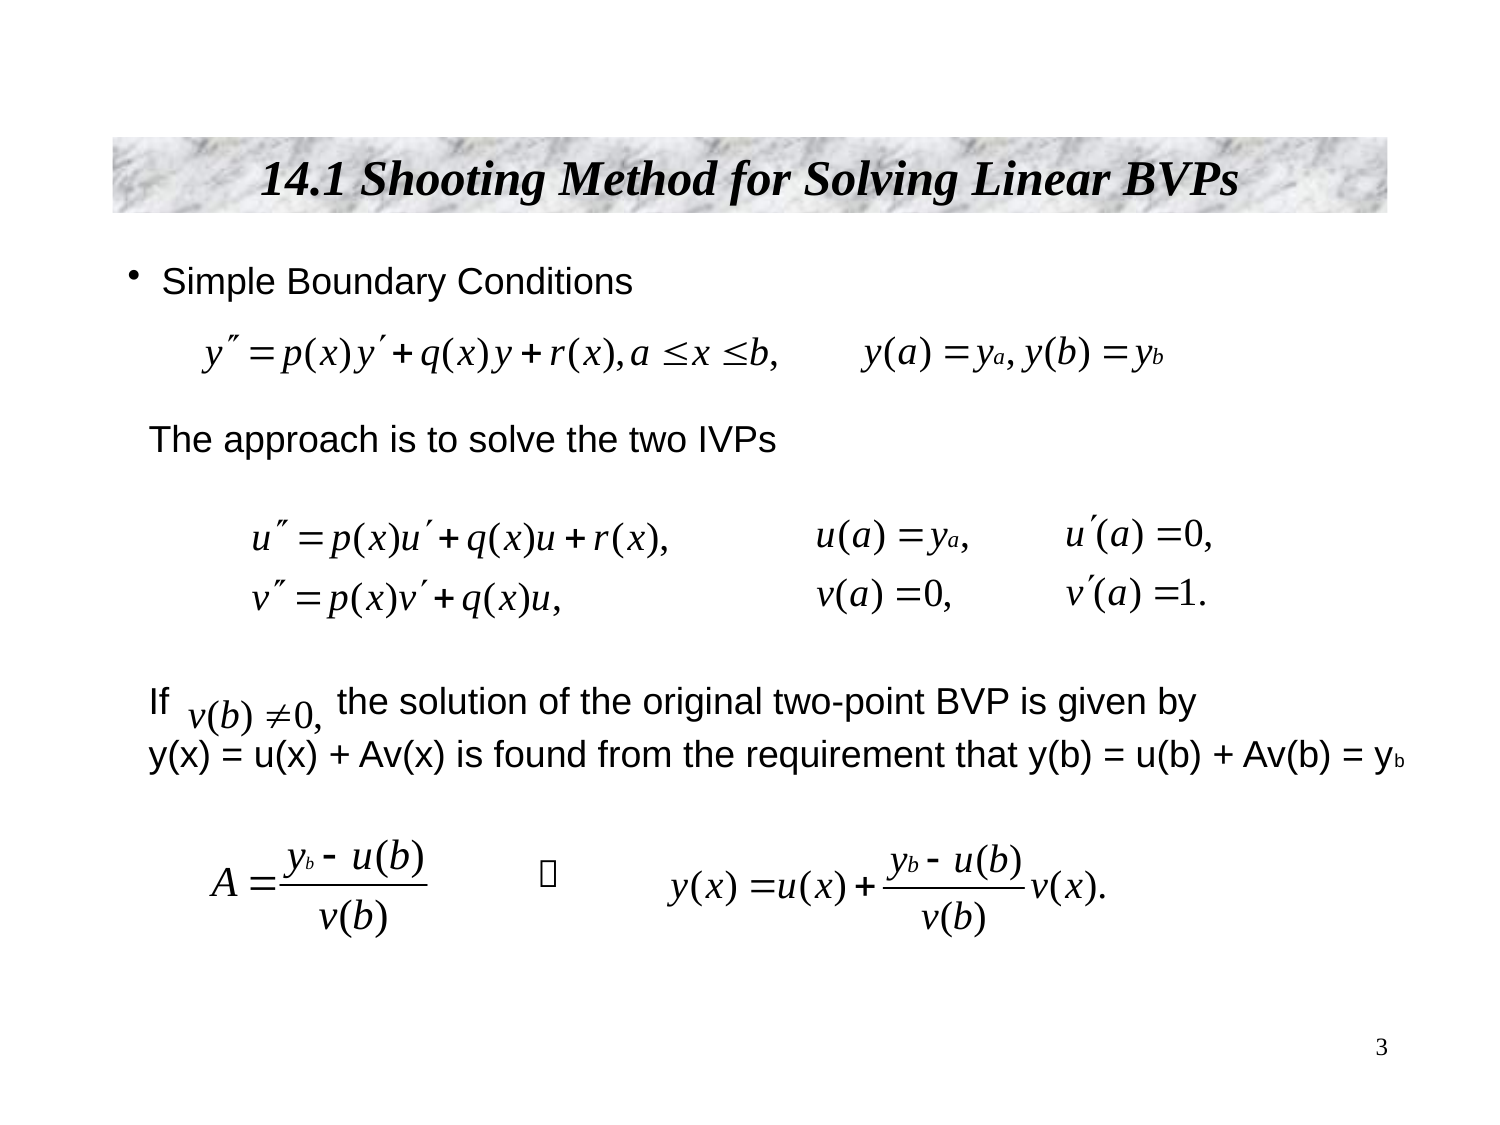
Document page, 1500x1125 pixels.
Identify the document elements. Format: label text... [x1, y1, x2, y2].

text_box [660, 834, 1113, 945]
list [194, 328, 787, 383]
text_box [853, 327, 1174, 381]
slide_number 3 [1277, 1023, 1404, 1099]
list Simple Boundary Conditions The approach is to solve the two IVPs If the solution of the original two-point BVP is given by y(x) = u(x) + Av(x) is found from the requirement that y(b) = u(b) + Av(b) = yb  [112, 249, 1430, 988]
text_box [1060, 509, 1220, 623]
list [201, 828, 436, 946]
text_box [246, 513, 676, 627]
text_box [810, 510, 978, 625]
title 14.1 Shooting Method for Solving Linear BVPs [112, 137, 1388, 213]
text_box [182, 691, 330, 746]
